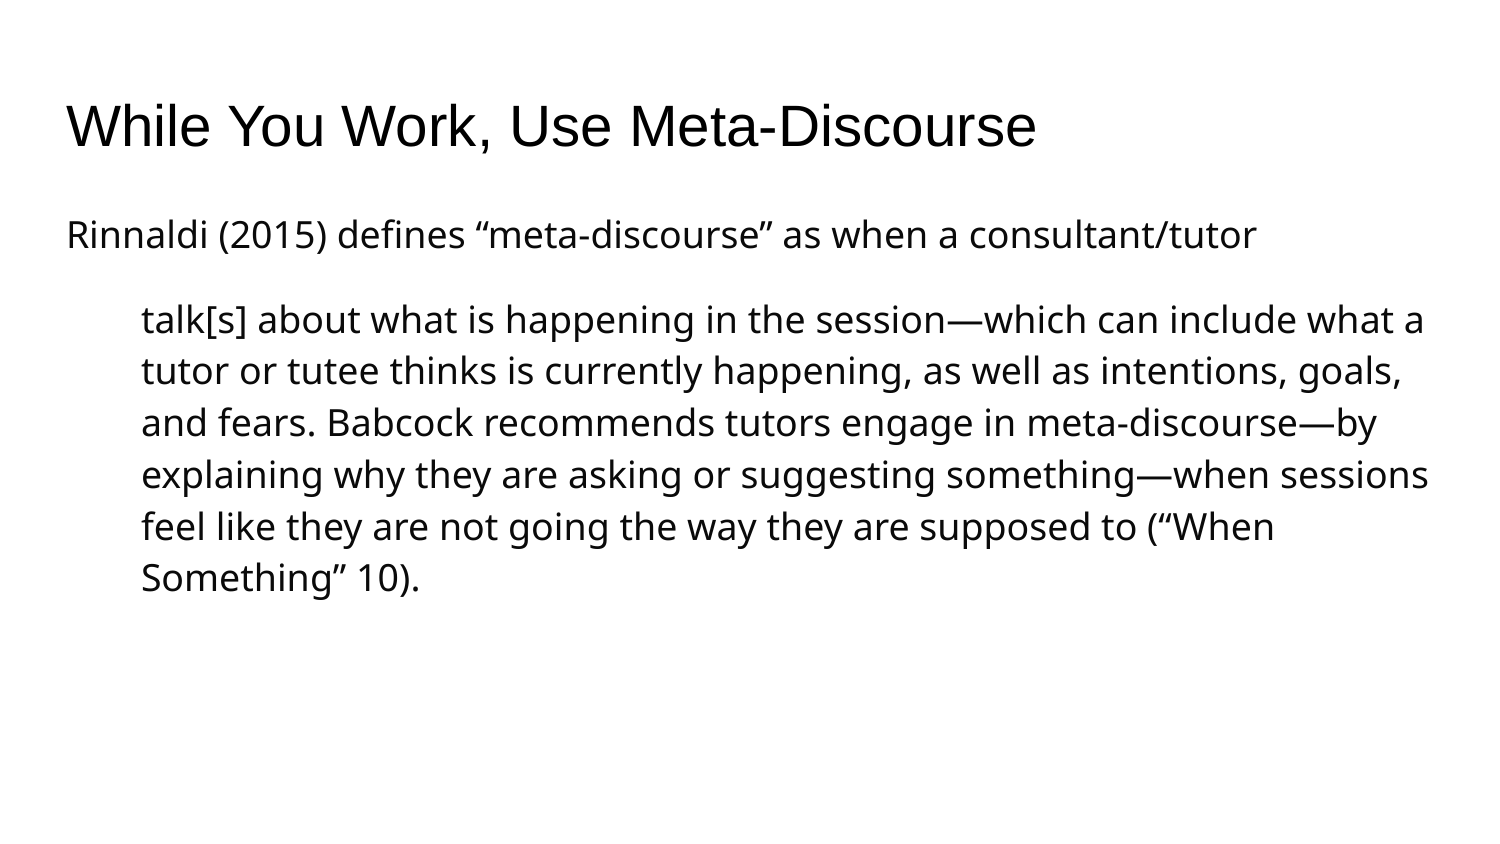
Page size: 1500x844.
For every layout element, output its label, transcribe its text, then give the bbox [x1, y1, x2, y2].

title While You Work, Use Meta-Discourse [51, 72, 1449, 167]
list Rinnaldi (2015) defines “meta-discourse” as when a consultant/tutor talk[s] about what is happening in the session—which can include what a tutor or tutee thinks is currently happening, as well as intentions, goals, and fears. Babcock recommends tutors engage in meta-discourse—by explaining why they are asking or suggesting something—when sessions feel like they are not going the way they are supposed to (“When Something” 10). [51, 189, 1449, 750]
